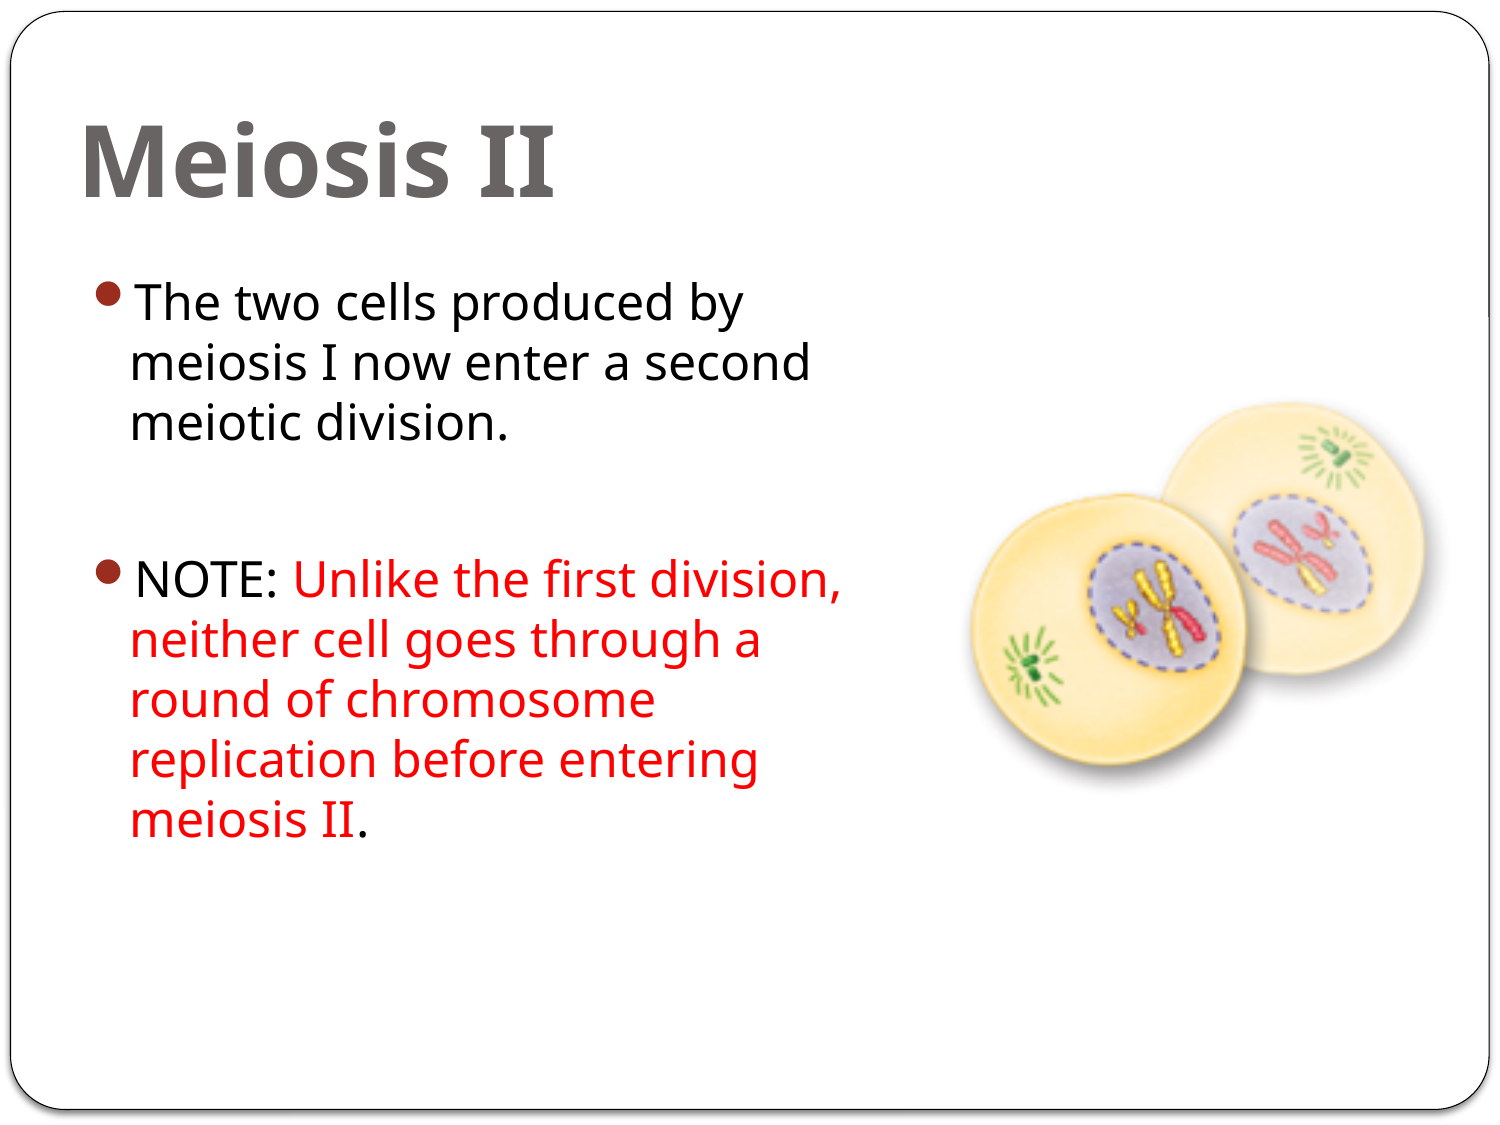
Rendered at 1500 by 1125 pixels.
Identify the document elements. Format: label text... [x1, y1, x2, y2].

title Meiosis II [62, 45, 1425, 233]
picture [924, 362, 1463, 801]
list The two cells produced by meiosis I now enter a second meiotic division. NOTE: Unlike the first division, neither cell goes through a round of chromosome replication before entering meiosis II. [24, 262, 900, 1005]
